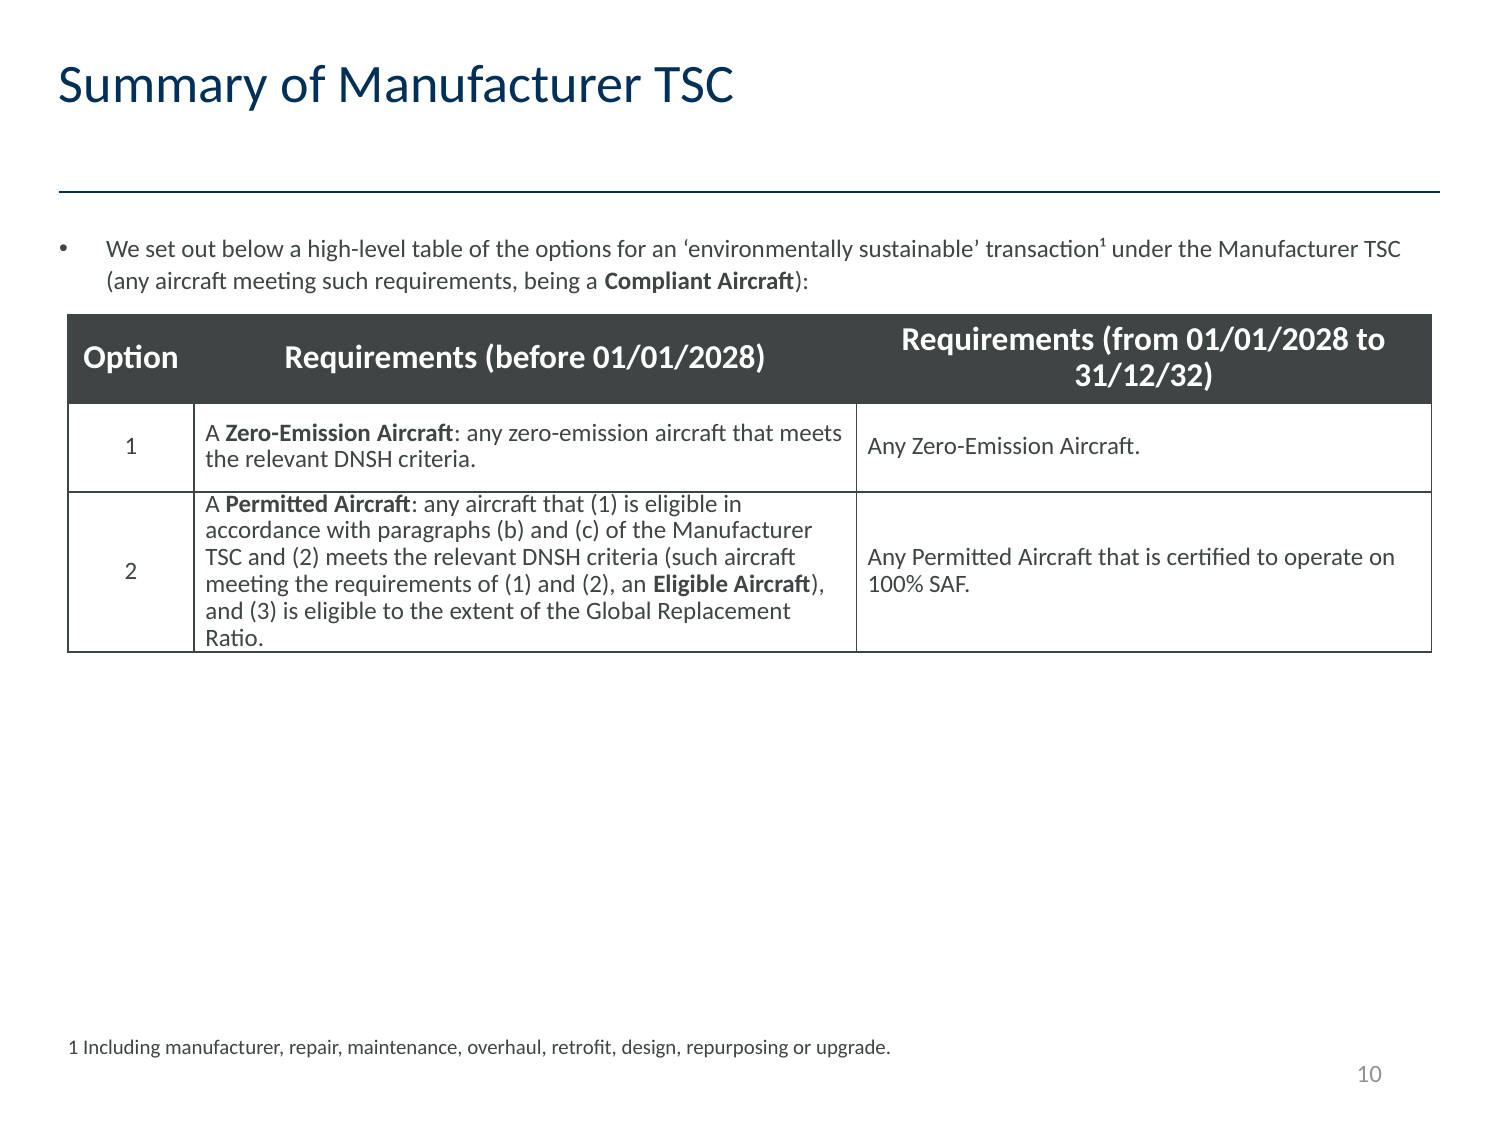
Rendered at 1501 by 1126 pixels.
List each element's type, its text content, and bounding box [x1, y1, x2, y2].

list We set out below a high-level table of the options for an ‘environmentally sustainable’ transaction¹ under the Manufacturer TSC (any aircraft meeting such requirements, being a Compliant Aircraft): [59, 231, 1441, 961]
table_cell 1 [69, 404, 193, 491]
table_cell Any Zero-Emission Aircraft. [857, 404, 1431, 491]
table_cell A Zero-Emission Aircraft: any zero-emission aircraft that meets the relevant DNSH criteria. [195, 404, 856, 491]
table_cell Any Permitted Aircraft that is certified to operate on 100% SAF. [857, 493, 1431, 651]
table_cell A Permitted Aircraft: any aircraft that (1) is eligible in accordance with paragraphs (b) and (c) of the Manufacturer TSC and (2) meets the relevant DNSH criteria (such aircraft meeting the requirements of (1) and (2), an Eligible Aircraft), and (3) is eligible to the extent of the Global Replacement Ratio. [195, 493, 856, 651]
table_cell 2 [69, 493, 193, 651]
text_box 1 Including manufacturer, repair, maintenance, overhaul, retrofit, design, repurposing or upgrade. [67, 1033, 1450, 1126]
table_header Option [69, 315, 193, 402]
title Summary of Manufacturer TSC [59, 59, 1441, 119]
slide_number 10 [1059, 1042, 1398, 1103]
table_header Requirements (before 01/01/2028) [195, 315, 856, 402]
table_header Requirements (from 01/01/2028 to 31/12/32) [857, 315, 1431, 402]
